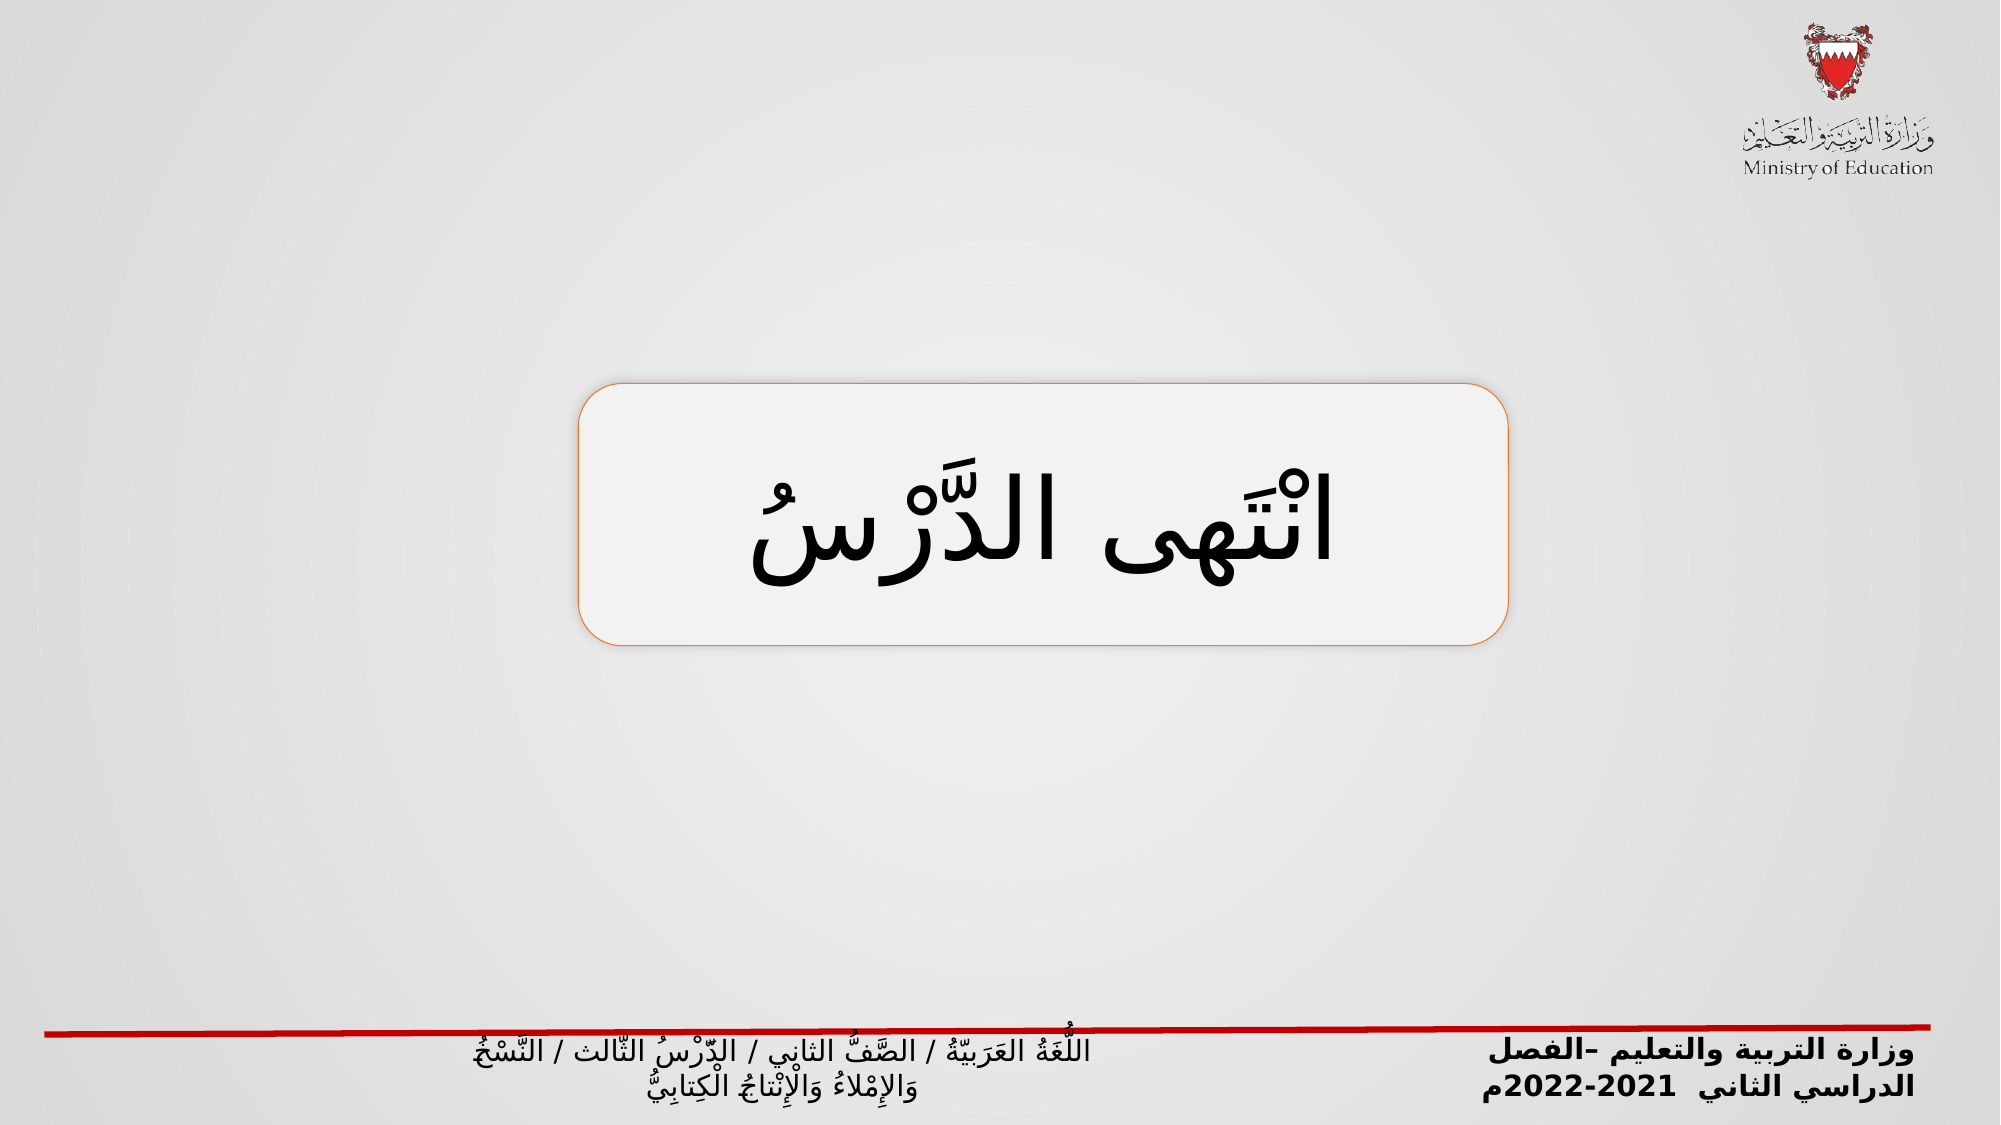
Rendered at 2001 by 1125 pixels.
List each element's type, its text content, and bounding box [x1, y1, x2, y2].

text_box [44, 1027, 1931, 1035]
text_box وزارة التربية والتعليم –الفصل الدراسي الثاني 2021-2022م [1369, 1035, 1931, 1097]
picture [1705, 0, 1976, 208]
footer اللُّغَةُ العَرَبيّةُ / الصَّفُّ الثاني / الدَّرْسُ الثّالث / النَّسْخُ وَالإِمْلاءُ وَالْإِنْتاجُ الْكِتابِيُّ [444, 1037, 1120, 1098]
text_box انْتَهى الدَّرْسُ [577, 382, 1509, 647]
